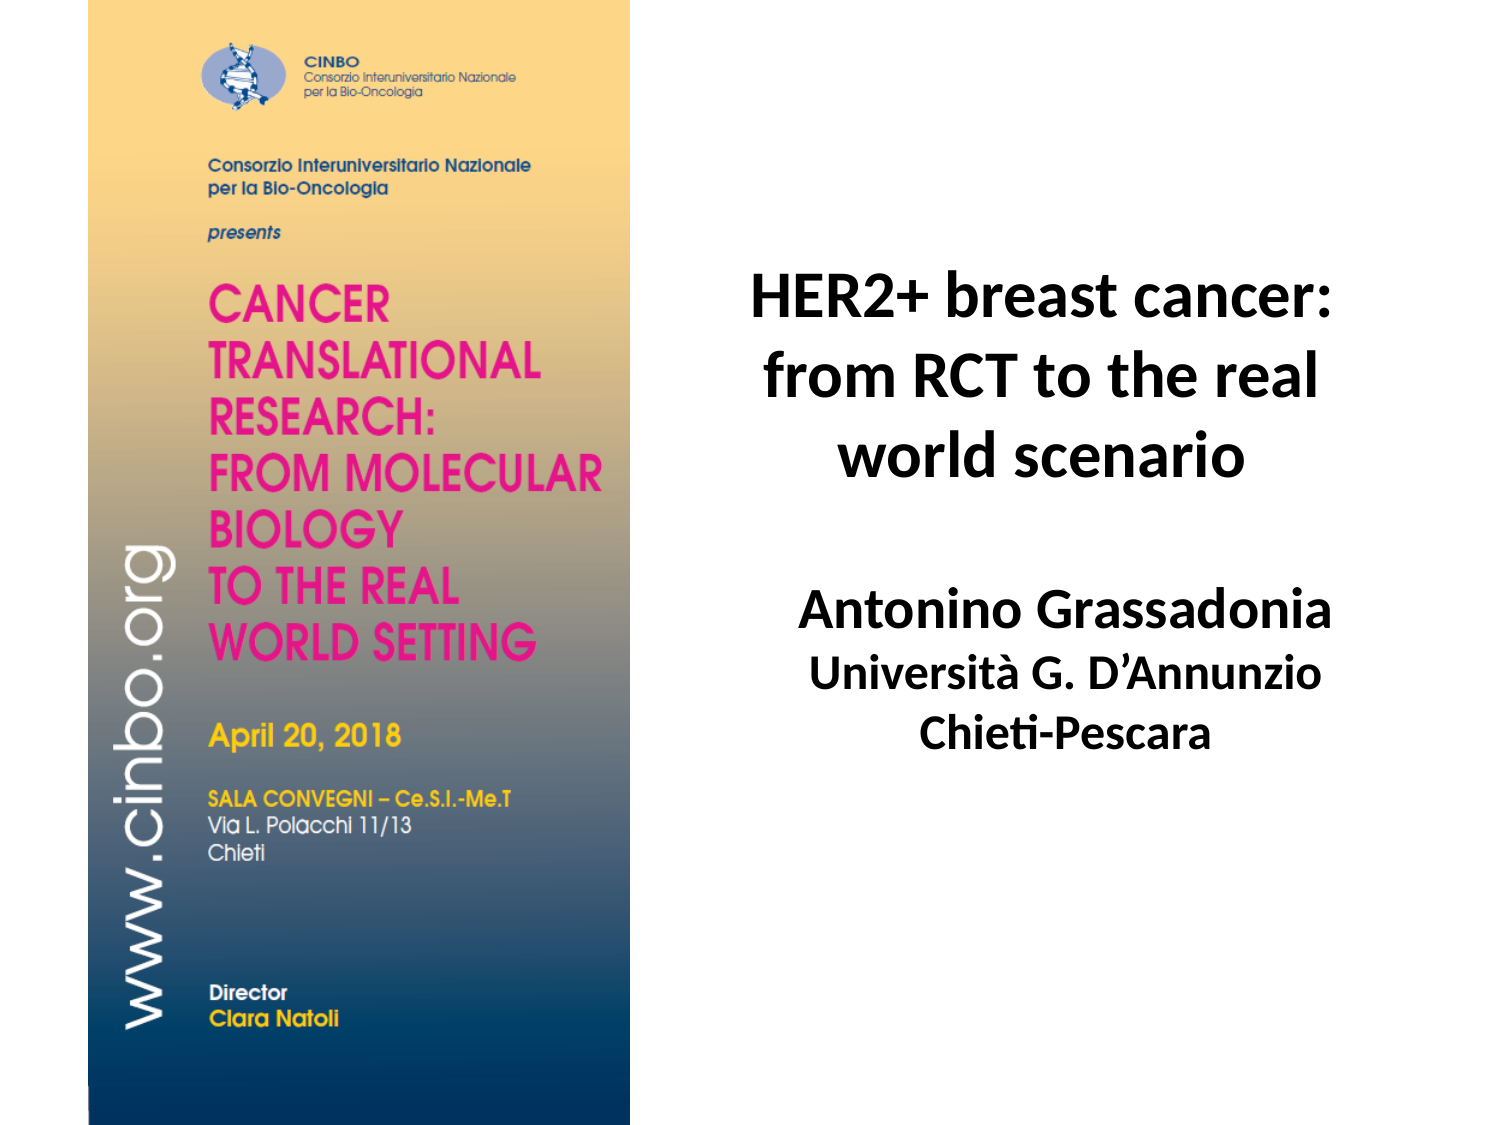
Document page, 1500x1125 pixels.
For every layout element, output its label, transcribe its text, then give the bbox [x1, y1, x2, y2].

picture [88, 0, 630, 1125]
text_box HER2+ breast cancer: from RCT to the real world scenario [667, 243, 1418, 499]
text_box Antonino Grassadonia Università G. D’Annunzio Chieti-Pescara [690, 562, 1441, 768]
